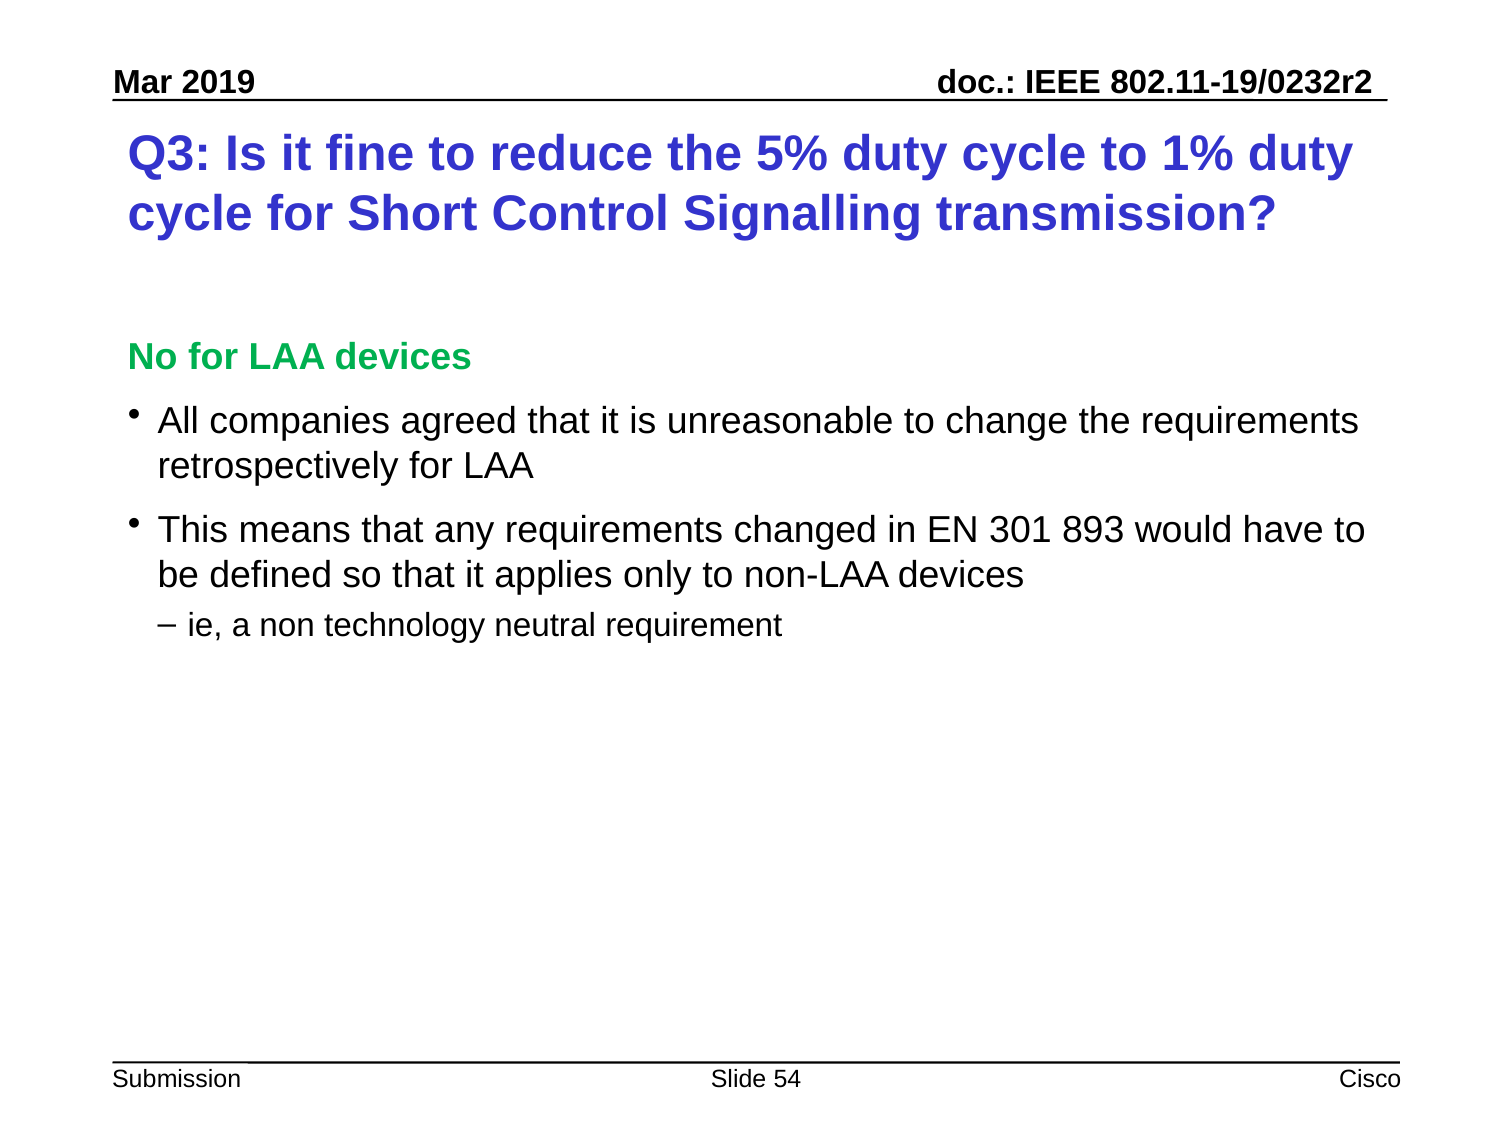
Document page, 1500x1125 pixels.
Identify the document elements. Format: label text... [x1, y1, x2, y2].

slide_number Slide 54 [709, 1061, 803, 1093]
list No for LAA devices All companies agreed that it is unreasonable to change the requirements retrospectively for LAA This means that any requirements changed in EN 301 893 would have to be defined so that it applies only to non-LAA devices ie, a non technology neutral requirement [112, 324, 1388, 1000]
footer Cisco [1320, 1061, 1402, 1093]
title Q3: Is it fine to reduce the 5% duty cycle to 1% duty cycle for Short Control Signalling transmission? [112, 112, 1388, 288]
